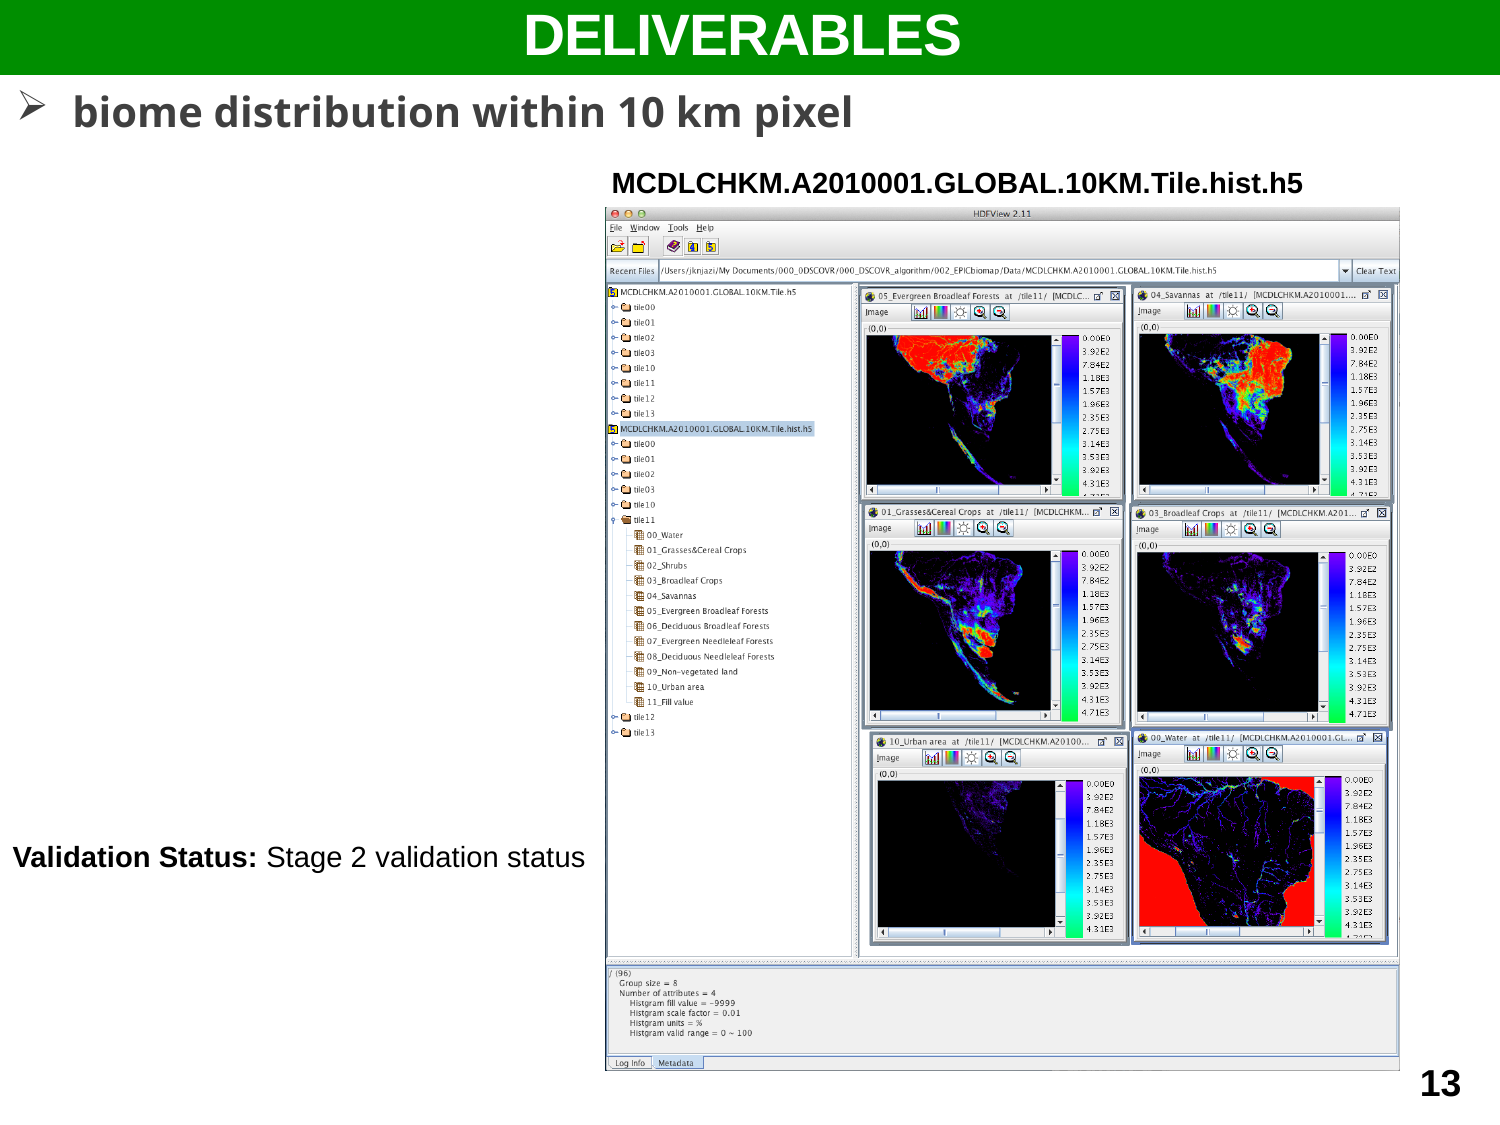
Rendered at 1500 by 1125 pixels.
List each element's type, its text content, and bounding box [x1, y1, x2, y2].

picture [604, 206, 1400, 1071]
text_box biome distribution within 10 km pixel [5, 80, 1020, 141]
text_box Validation Status: Stage 2 validation status [12, 838, 600, 874]
text_box MCDLCHKM.A2010001.GLOBAL.10KM.Tile.hist.h5 [596, 156, 1402, 207]
title Deliverables [0, 0, 1500, 75]
slide_number 13 [1260, 1051, 1477, 1112]
